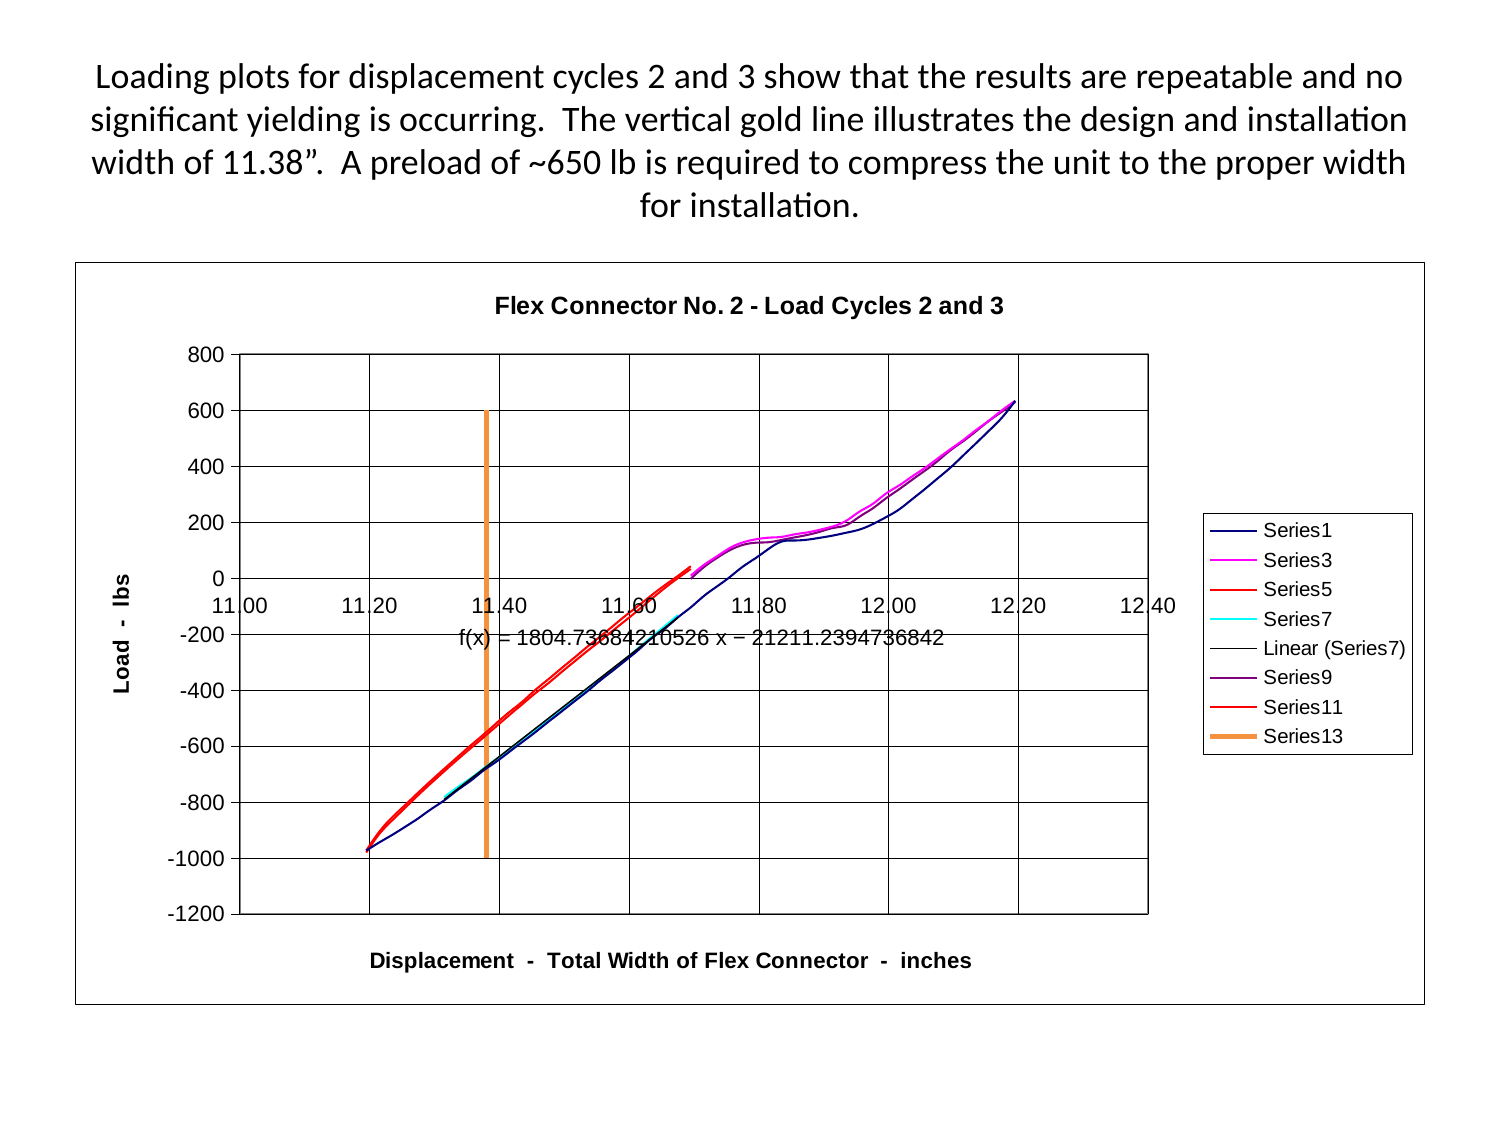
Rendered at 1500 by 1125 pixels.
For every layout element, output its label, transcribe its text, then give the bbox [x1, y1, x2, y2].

title Loading plots for displacement cycles 2 and 3 show that the results are repeatable and no significant yielding is occurring. The vertical gold line illustrates the design and installation width of 11.38”. A preload of ~650 lb is required to compress the unit to the proper width for installation. [75, 45, 1425, 233]
chart [74, 262, 1426, 1006]
